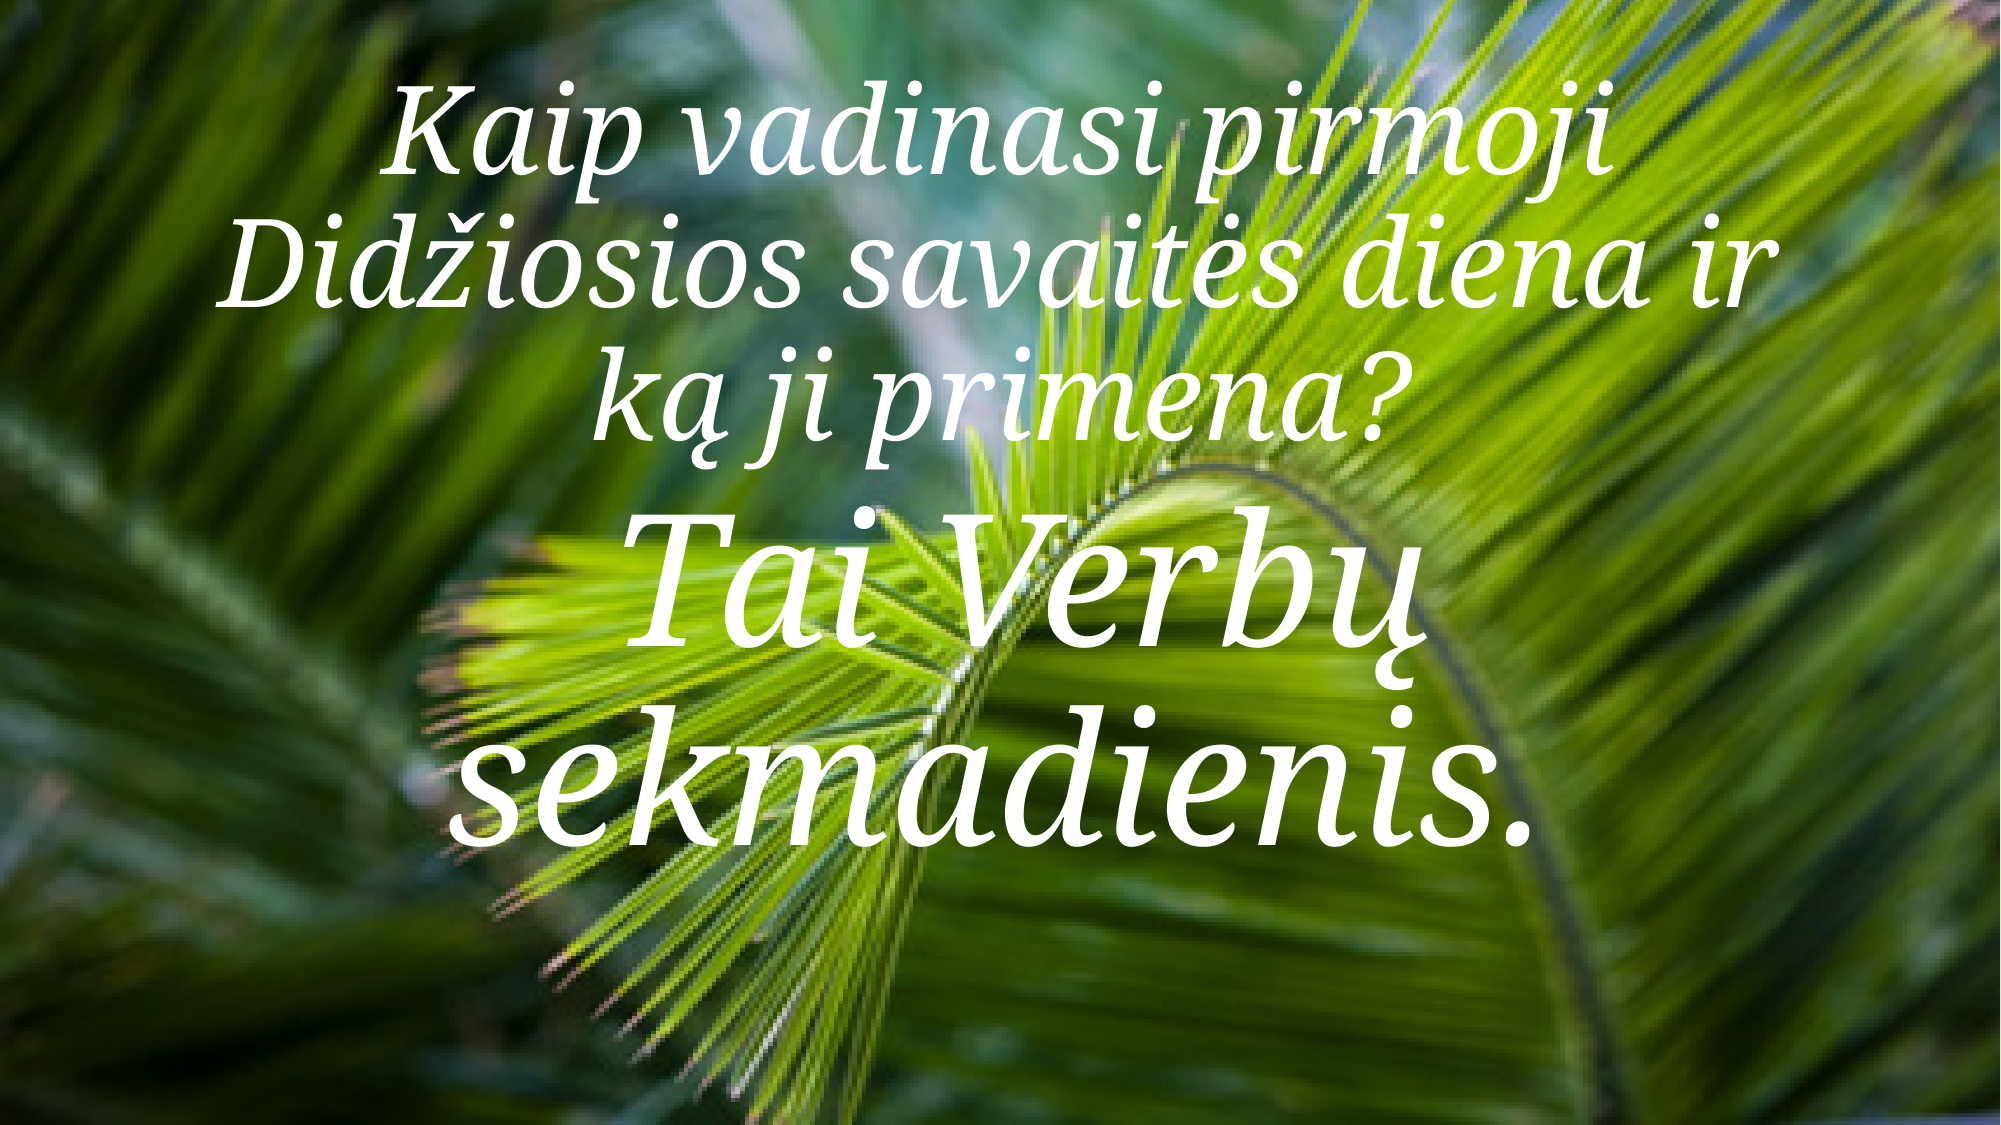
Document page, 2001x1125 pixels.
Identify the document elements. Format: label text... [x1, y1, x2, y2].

text_box Kaip vadinasi pirmoji Didžiosios savaitės diena ir ką ji primena? [137, 59, 1863, 477]
text_box Tai Verbų sekmadienis. [158, 478, 1884, 894]
picture [0, 0, 2001, 1125]
